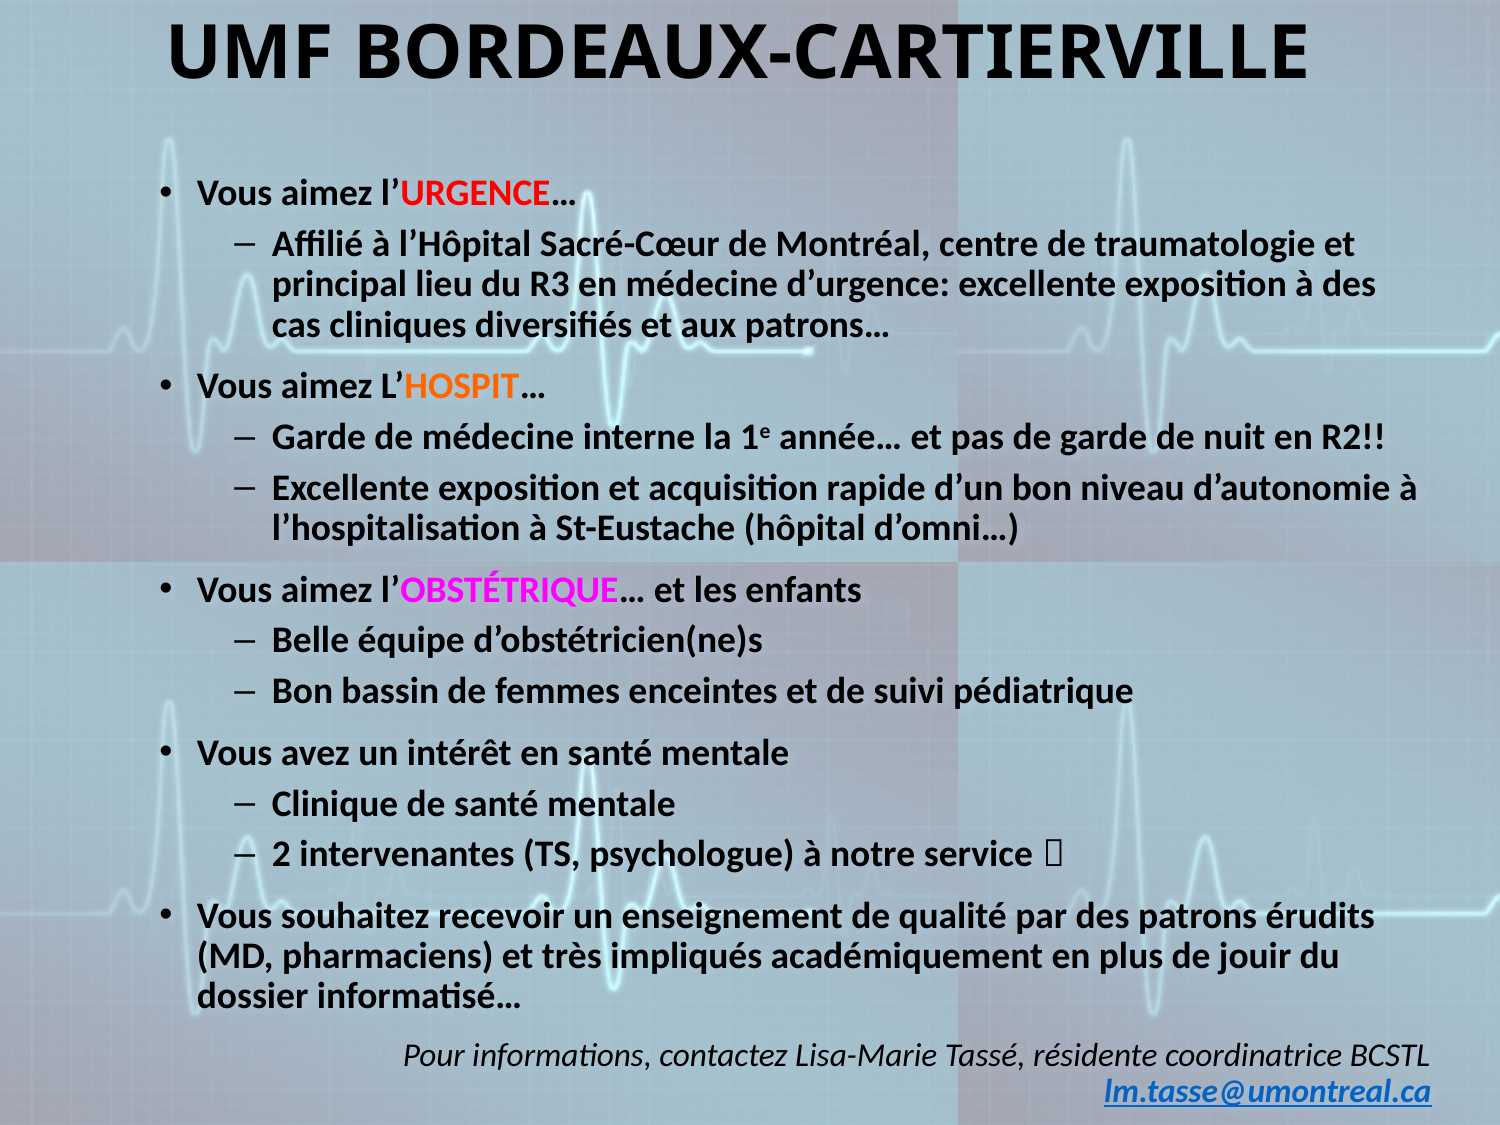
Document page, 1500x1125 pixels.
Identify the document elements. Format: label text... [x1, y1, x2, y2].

title UMF Bordeaux-Cartierville [76, 0, 1400, 148]
list Vous aimez l’URGENCE… Affilié à l’Hôpital Sacré-Cœur de Montréal, centre de traumatologie et principal lieu du R3 en médecine d’urgence: excellente exposition à des cas cliniques diversifiés et aux patrons… Vous aimez L’HOSPIT… Garde de médecine interne la 1e année… et pas de garde de nuit en R2!! Excellente exposition et acquisition rapide d’un bon niveau d’autonomie à l’hospitalisation à St-Eustache (hôpital d’omni…) Vous aimez l’OBSTÉTRIQUE… et les enfants Belle équipe d’obstétricien(ne)s Bon bassin de femmes enceintes et de suivi pédiatrique Vous avez un intérêt en santé mentale Clinique de santé mentale 2 intervenantes (TS, psychologue) à notre service  Vous souhaitez recevoir un enseignement de qualité par des patrons érudits (MD, pharmaciens) et très impliqués académiquement en plus de jouir du dossier informatisé… Pour informations, contactez Lisa-Marie Tassé, résidente coordinatrice BCSTL lm.tasse@umontreal.ca [144, 99, 1447, 1125]
